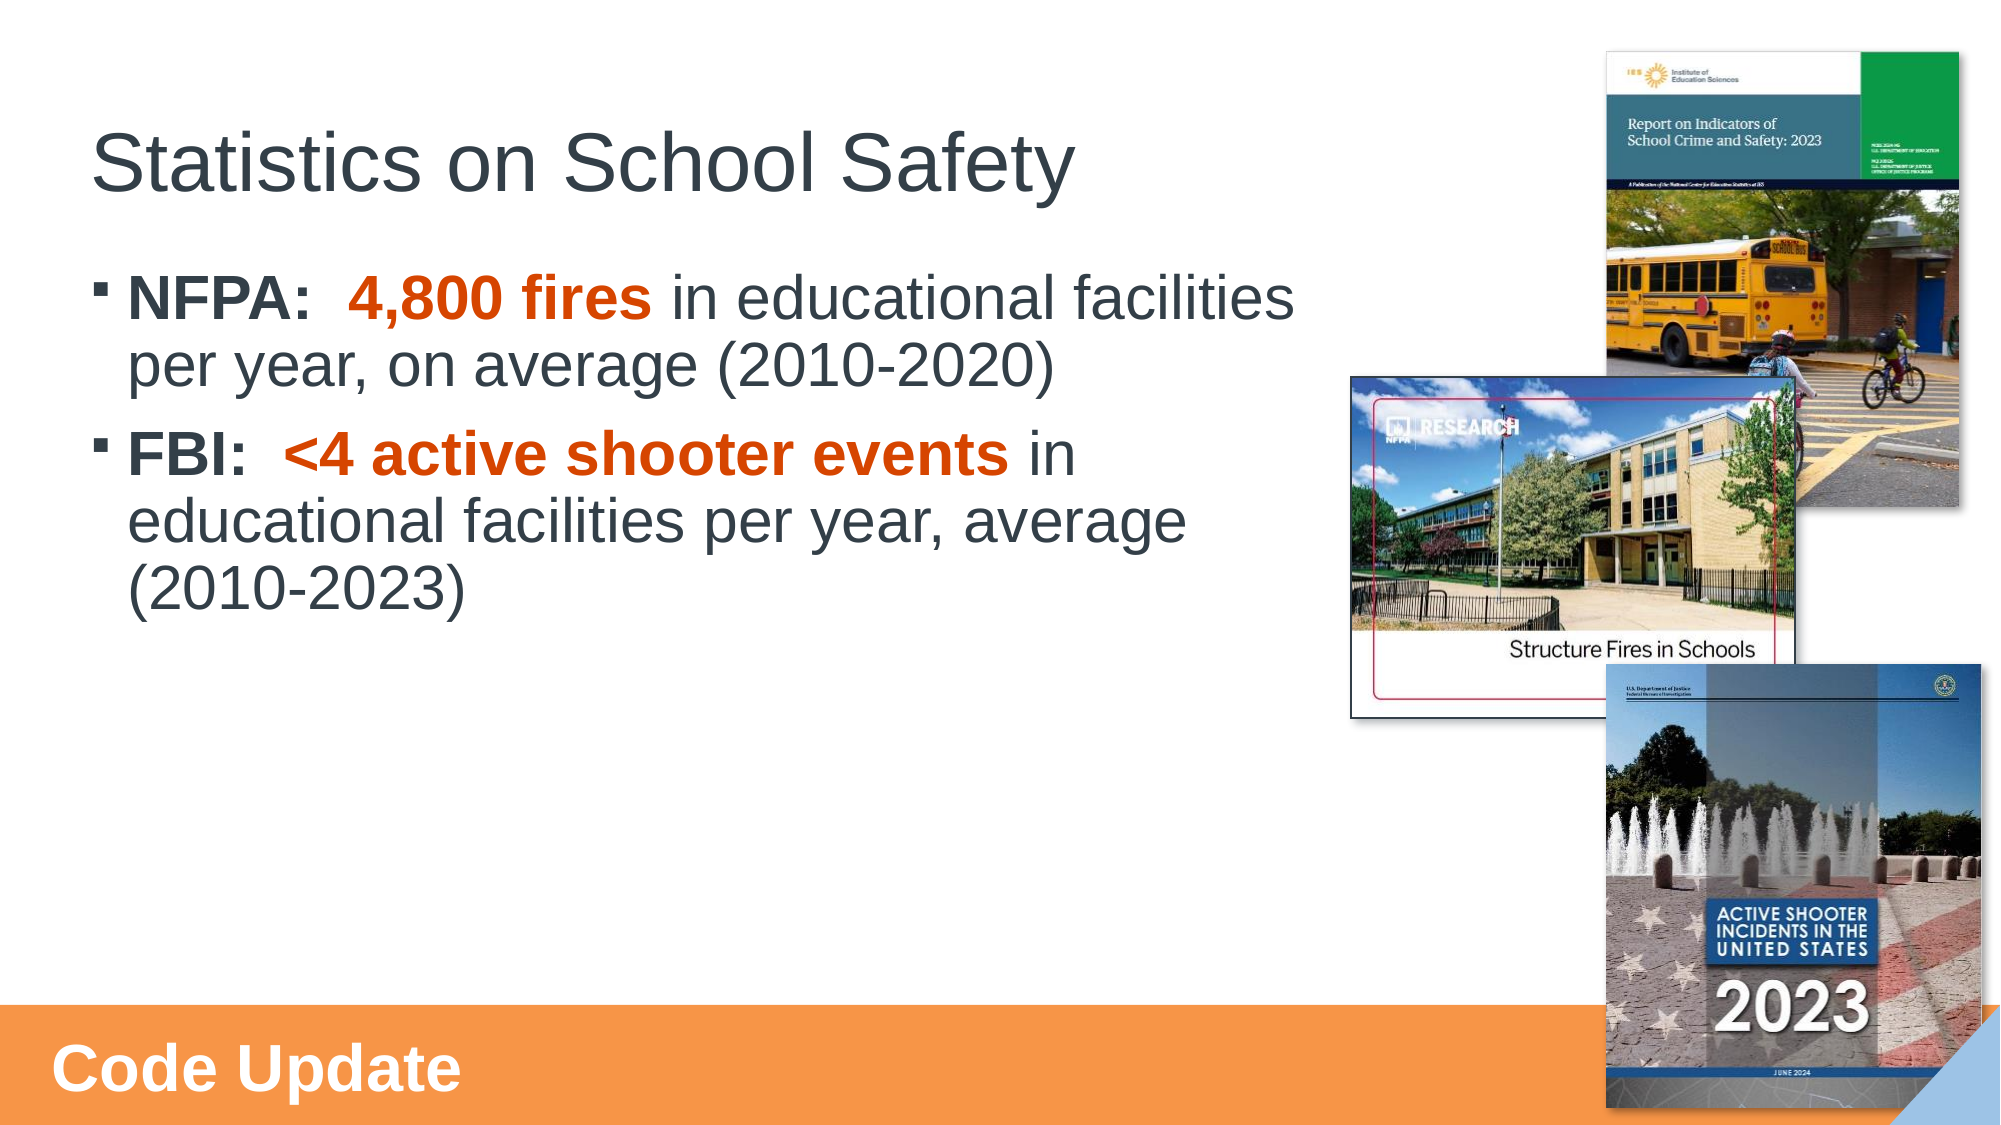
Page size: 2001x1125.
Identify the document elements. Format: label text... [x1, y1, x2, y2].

text_box [1888, 1003, 2000, 1125]
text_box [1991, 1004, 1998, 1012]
text_box Code Update [0, 1004, 1893, 1125]
title Statistics on School Safety [75, 82, 1424, 247]
picture [1352, 51, 1982, 1108]
list NFPA: 4,800 fires in educational facilities per year, on average (2010-2020) FBI: <4 active shooter events in educational facilities per year, average (2010-2023) [75, 258, 1334, 956]
